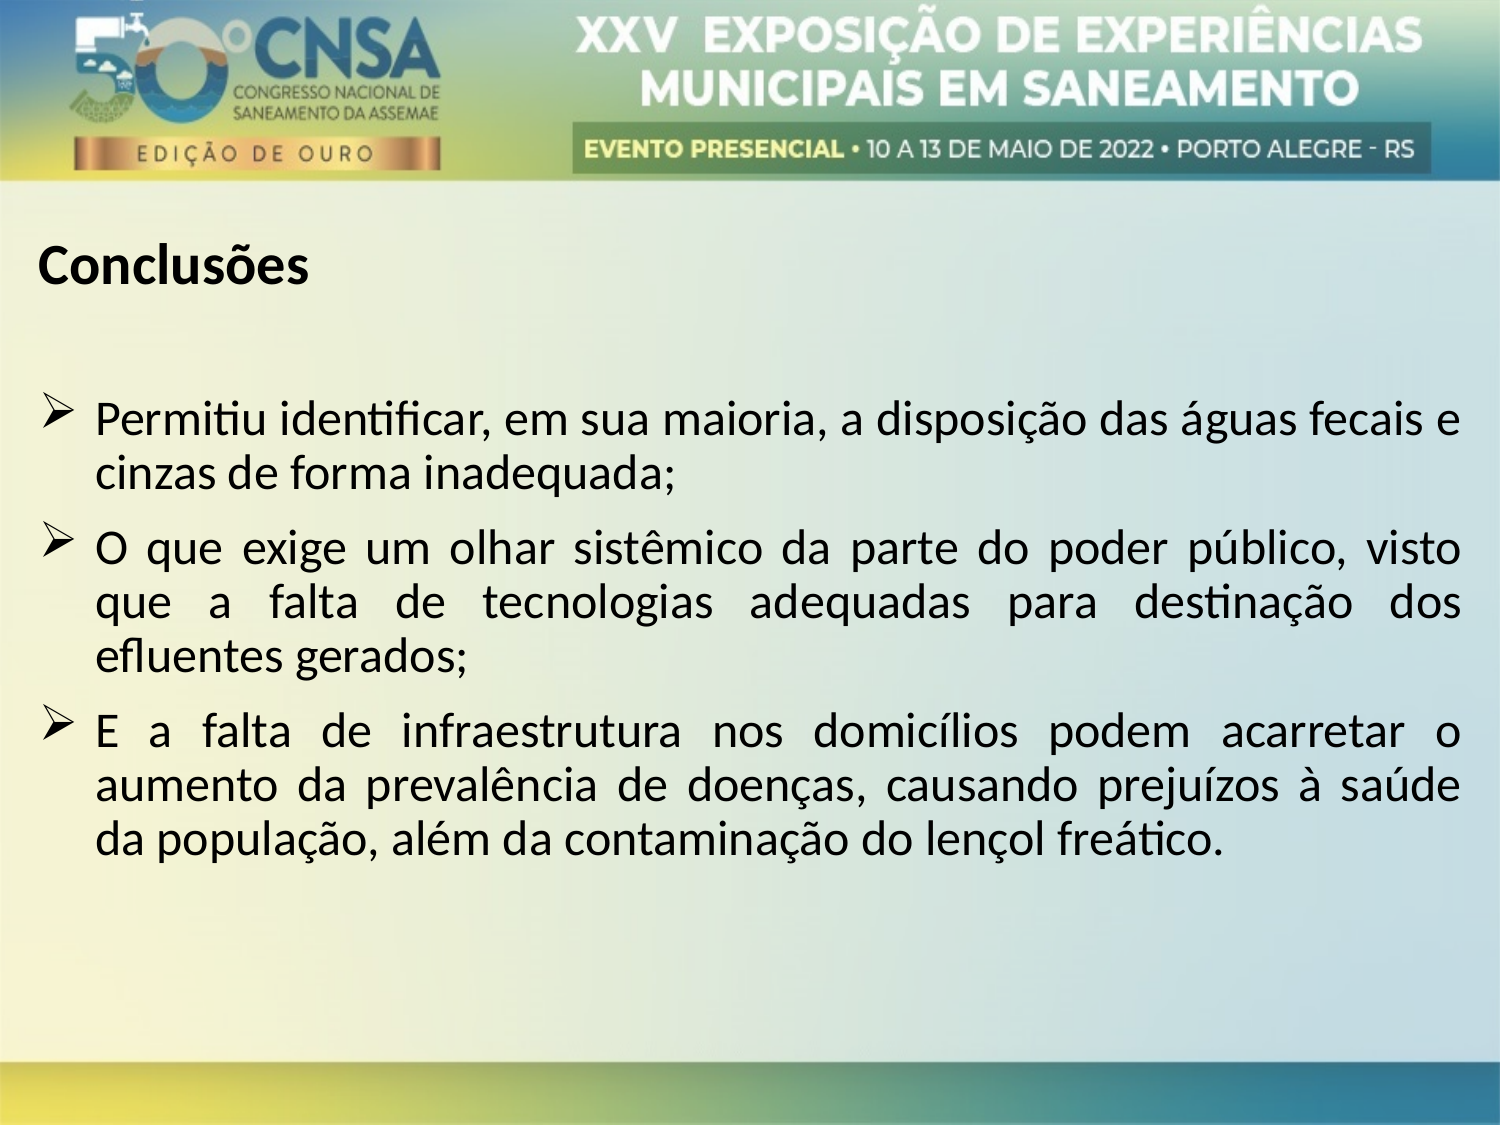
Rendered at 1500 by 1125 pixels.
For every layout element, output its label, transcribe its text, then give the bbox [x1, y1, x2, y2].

subtitle Conclusões Permitiu identificar, em sua maioria, a disposição das águas fecais e cinzas de forma inadequada; O que exige um olhar sistêmico da parte do poder público, visto que a falta de tecnologias adequadas para destinação dos efluentes gerados; E a falta de infraestrutura nos domicílios podem acarretar o aumento da prevalência de doenças, causando prejuízos à saúde da população, além da contaminação do lençol freático. [23, 226, 1478, 1006]
